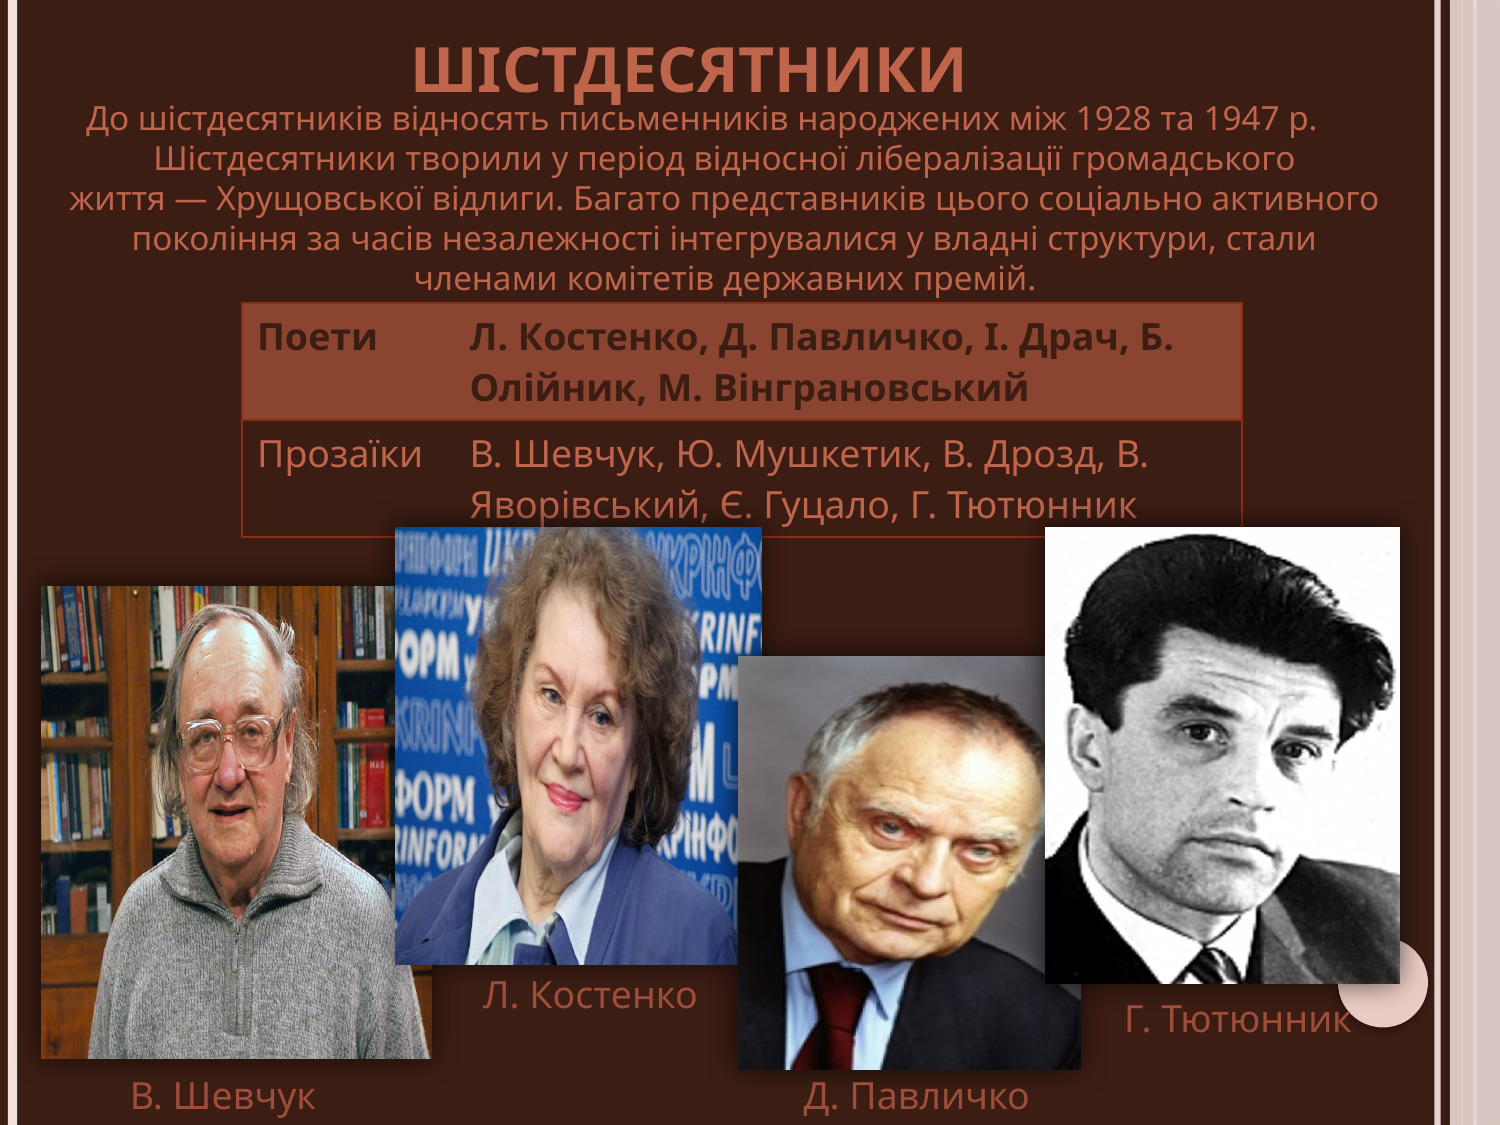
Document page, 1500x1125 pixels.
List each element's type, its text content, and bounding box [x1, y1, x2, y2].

text_box Л. Костенко [468, 973, 713, 1024]
text_box Д. Павличко [789, 1080, 1045, 1125]
text_box В. Шевчук [115, 1068, 332, 1125]
table_header Поети [243, 304, 455, 419]
table_header Л. Костенко, Д. Павличко, І. Драч, Б. Олійник, М. Вінграновський [455, 304, 1241, 419]
text_box Г. Тютюнник [1109, 993, 1368, 1048]
list До шістдесятників відносять письменників народжених між 1928 та 1947 р. Шістдесятники творили у період відносної лібералізації громадського життя — Хрущовської відлиги. Багато представників цього соціально активного покоління за часів незалежності інтегрувалися у владні структури, стали членами комітетів державних премій. [0, 90, 1406, 320]
picture [40, 526, 1401, 1070]
title Шістдесятники [76, 0, 1302, 90]
table_cell В. Шевчук, Ю. Мушкетик, В. Дрозд, В. Яворівський, Є. Гуцало, Г. Тютюнник [455, 421, 1241, 536]
table_cell Прозаїки [243, 421, 455, 536]
